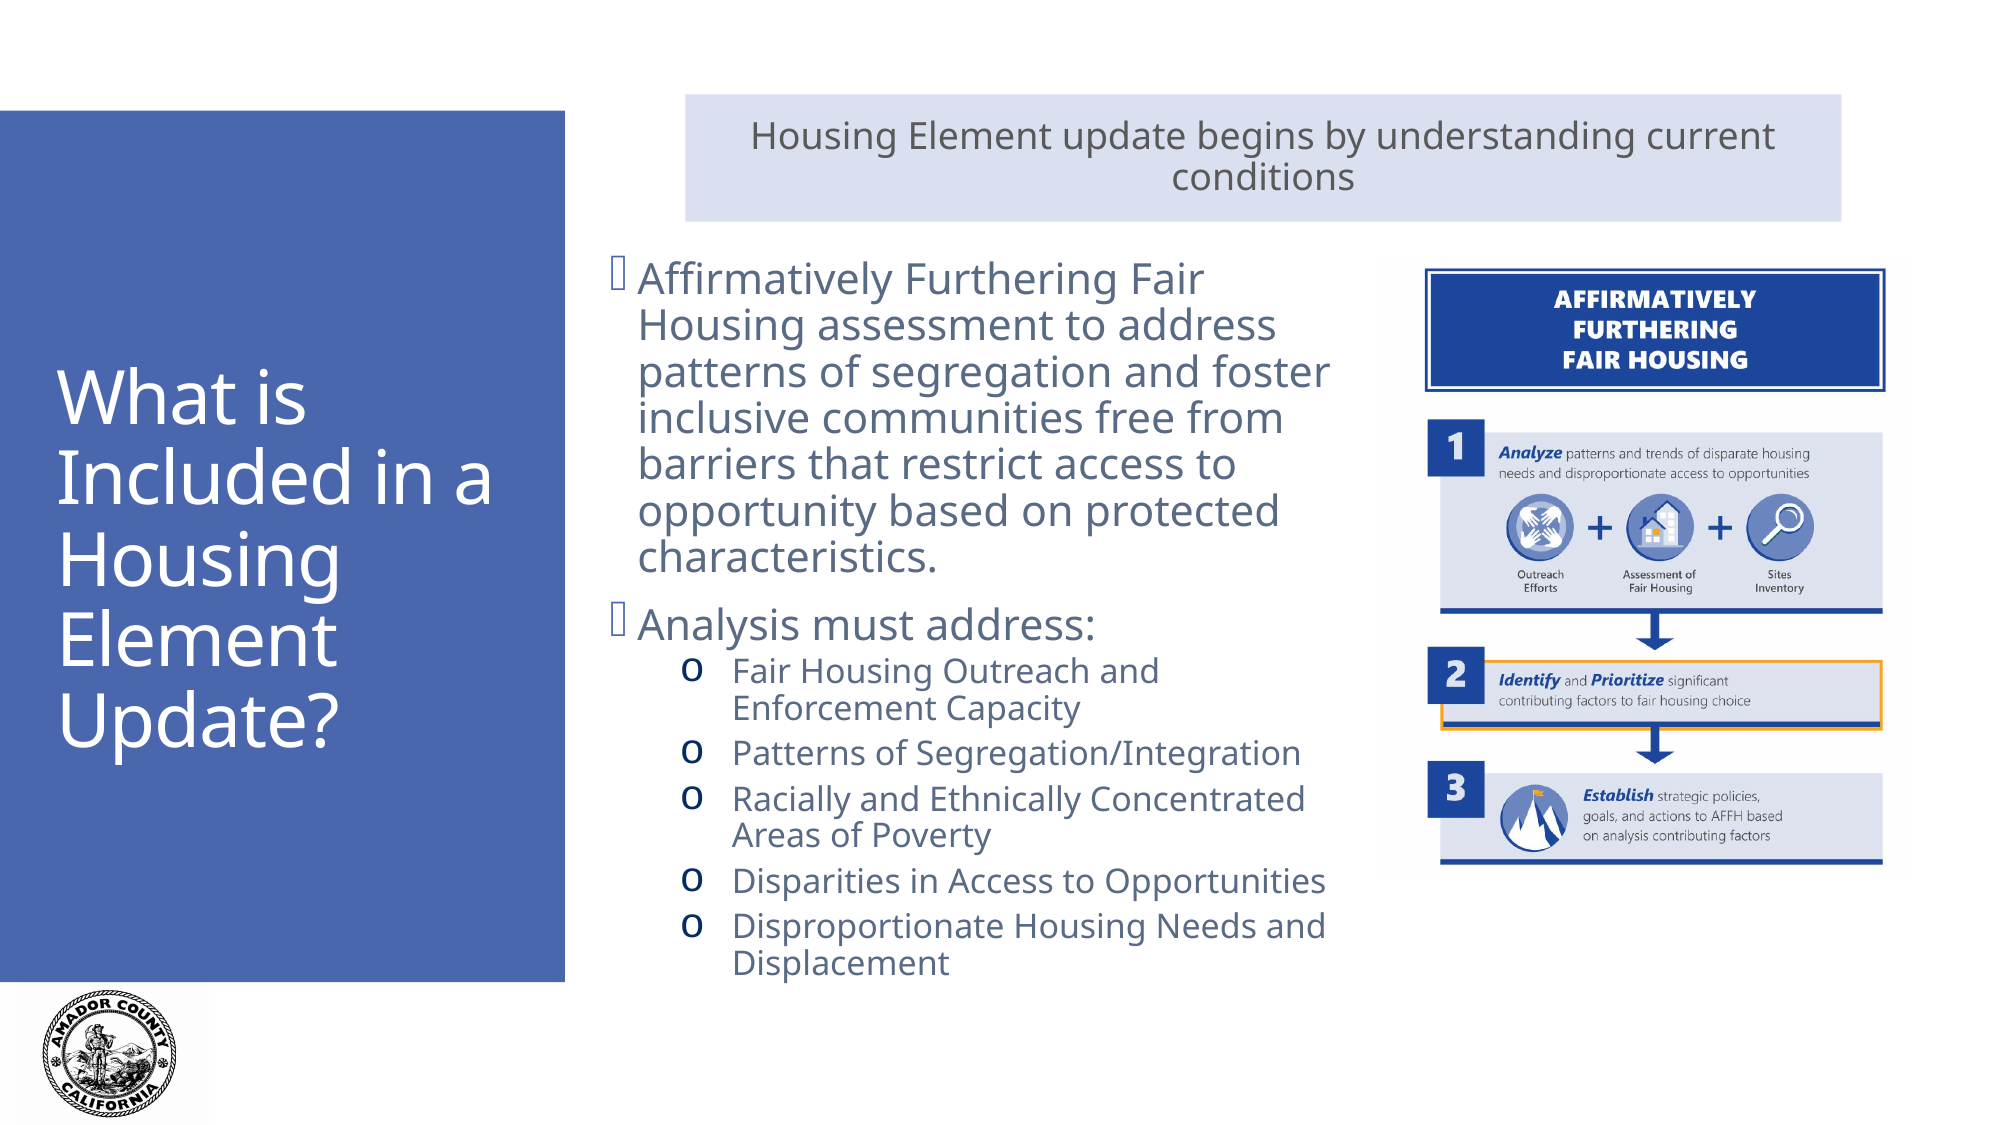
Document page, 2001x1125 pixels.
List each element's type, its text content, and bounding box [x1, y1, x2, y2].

picture [0, 983, 215, 1125]
list Affirmatively Furthering Fair Housing assessment to address patterns of segregation and foster inclusive communities free from barriers that restrict access to opportunity based on protected characteristics. Analysis must address: Fair Housing Outreach and Enforcement Capacity Patterns of Segregation/Integration Racially and Ethnically Concentrated Areas of Poverty Disparities in Access to Opportunities Disproportionate Housing Needs and Displacement [594, 249, 1381, 1005]
text_box Housing Element update begins by understanding current conditions [685, 94, 1842, 222]
title What is Included in a Housing Element Update? [41, 184, 525, 940]
picture [1380, 258, 1914, 880]
